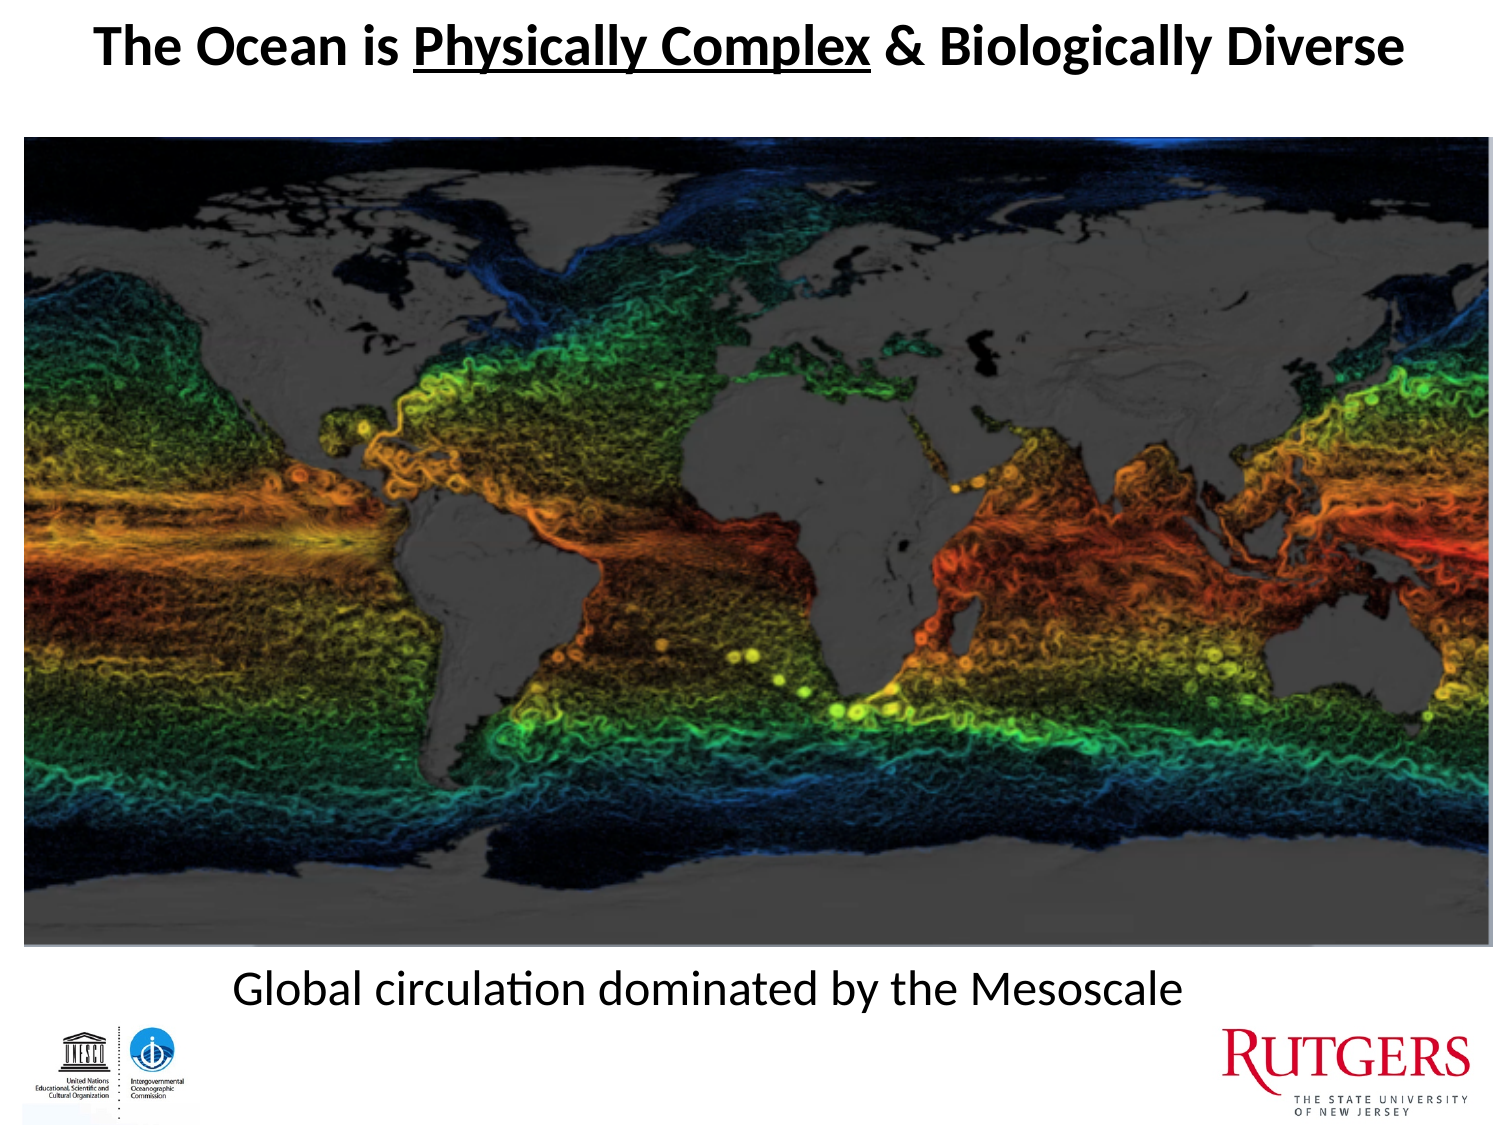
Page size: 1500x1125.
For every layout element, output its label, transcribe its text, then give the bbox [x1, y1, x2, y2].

picture [0, 85, 1500, 1125]
text_box The Ocean is Physically Complex & Biologically Diverse [0, 0, 1500, 85]
text_box Global circulation dominated by the Mesoscale [217, 955, 1200, 1023]
